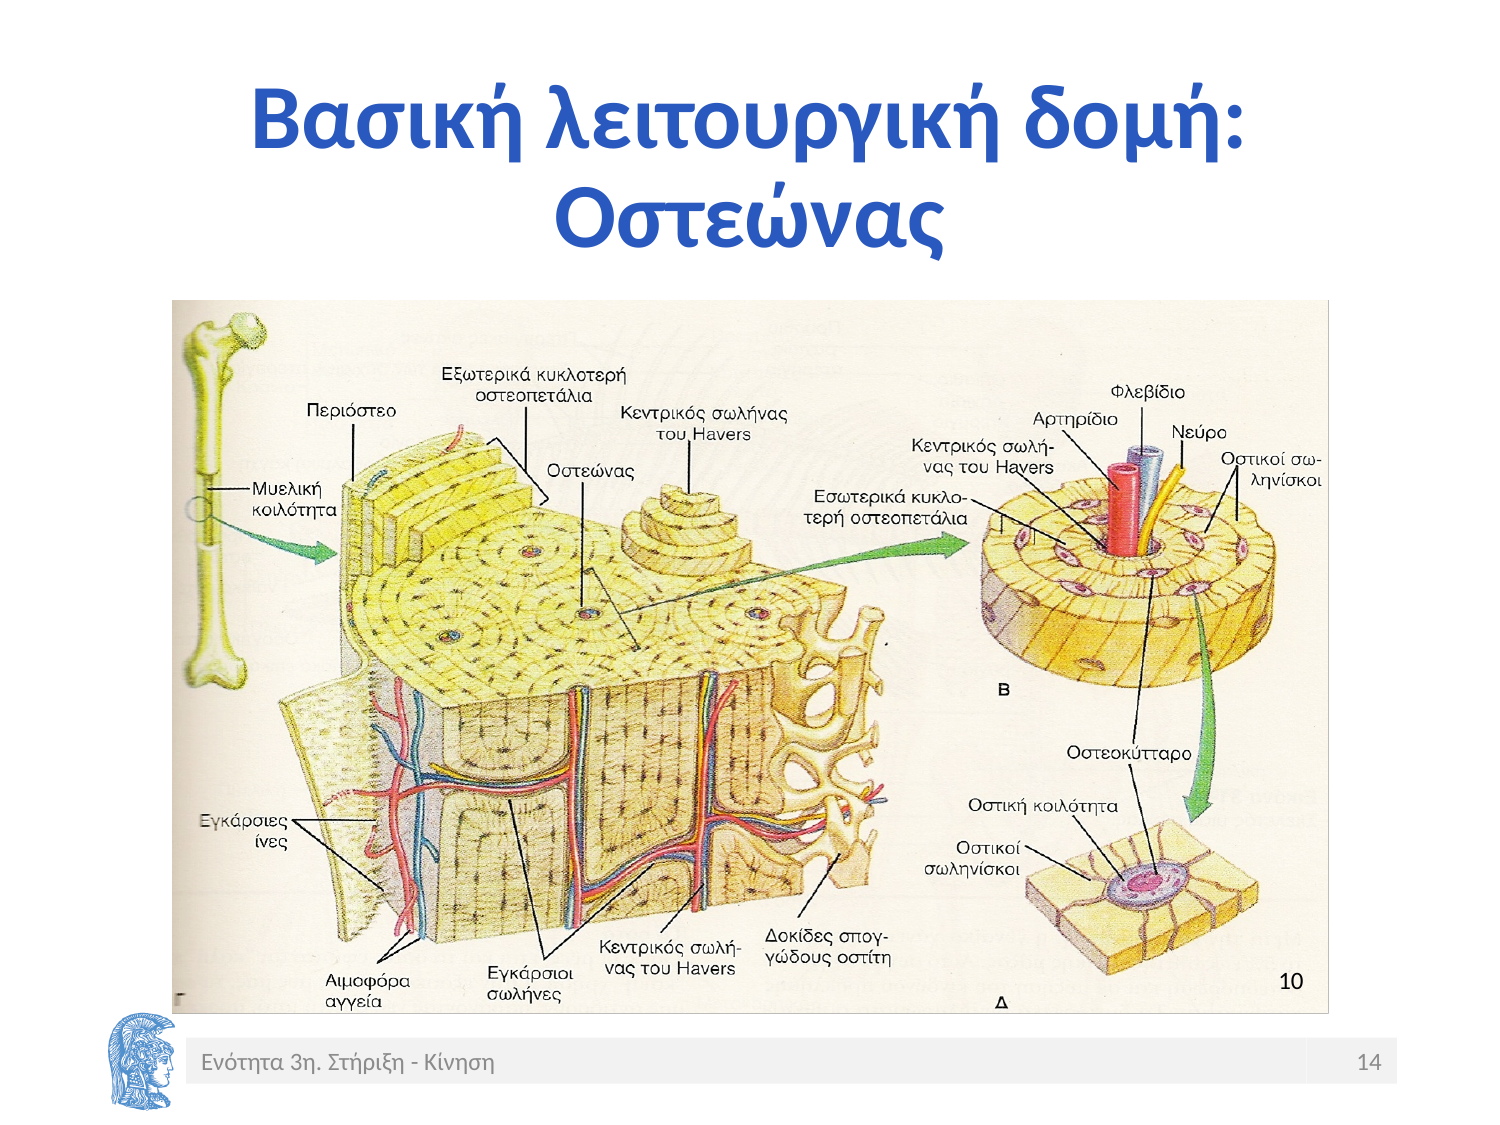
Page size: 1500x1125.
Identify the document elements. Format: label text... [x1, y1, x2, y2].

footer Ενότητα 3η. Στήριξη - Κίνηση [186, 1037, 1306, 1084]
picture [103, 1011, 186, 1114]
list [171, 299, 1329, 1014]
slide_number 14 [1306, 1037, 1397, 1084]
title Βασική λειτουργική δομή: Οστεώνας [103, 59, 1397, 278]
